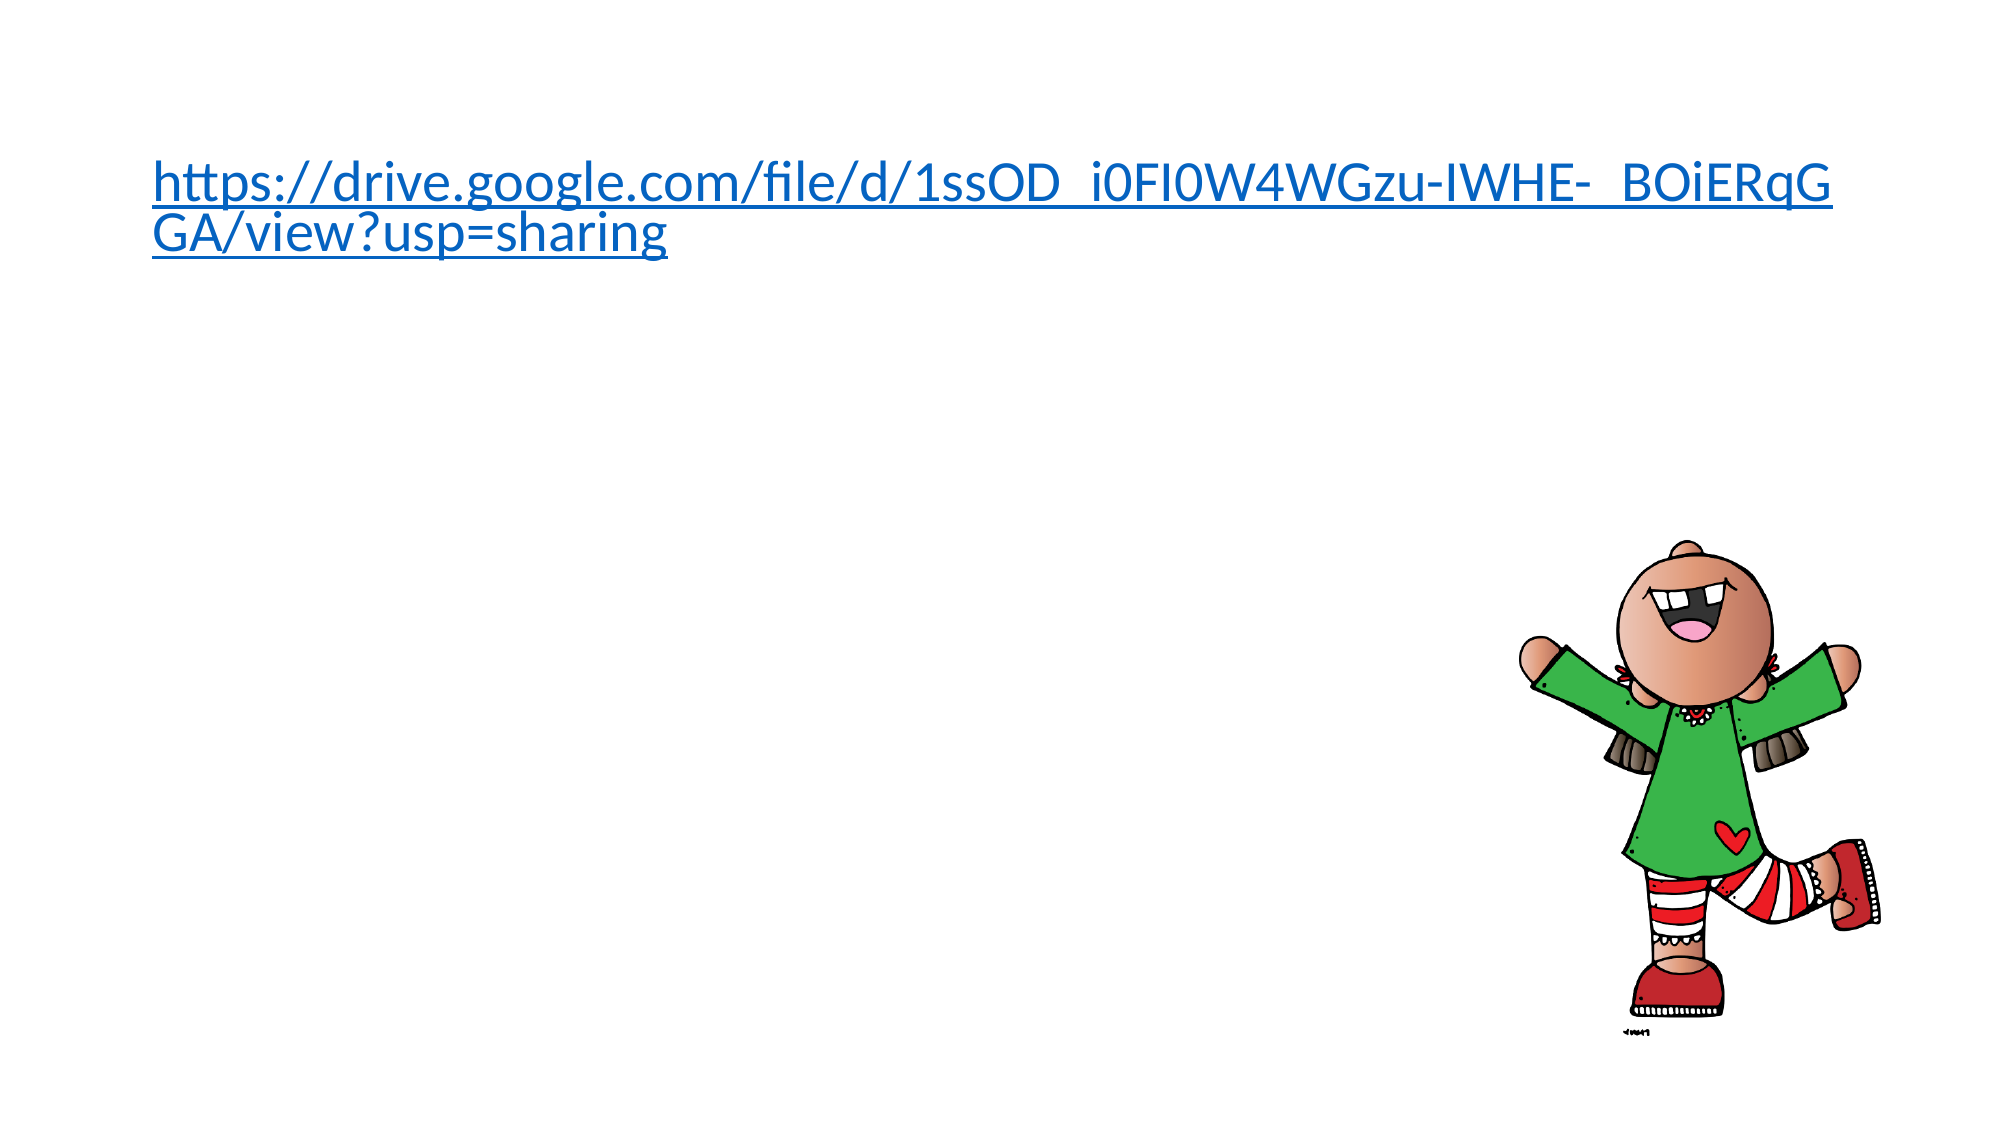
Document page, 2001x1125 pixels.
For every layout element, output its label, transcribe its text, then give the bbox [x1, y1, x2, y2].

list https://drive.google.com/file/d/1ssOD_i0FI0W4WGzu-IWHE-_BOiERqGGA/view?usp=sharing [137, 143, 1863, 761]
picture [1517, 537, 1881, 1037]
